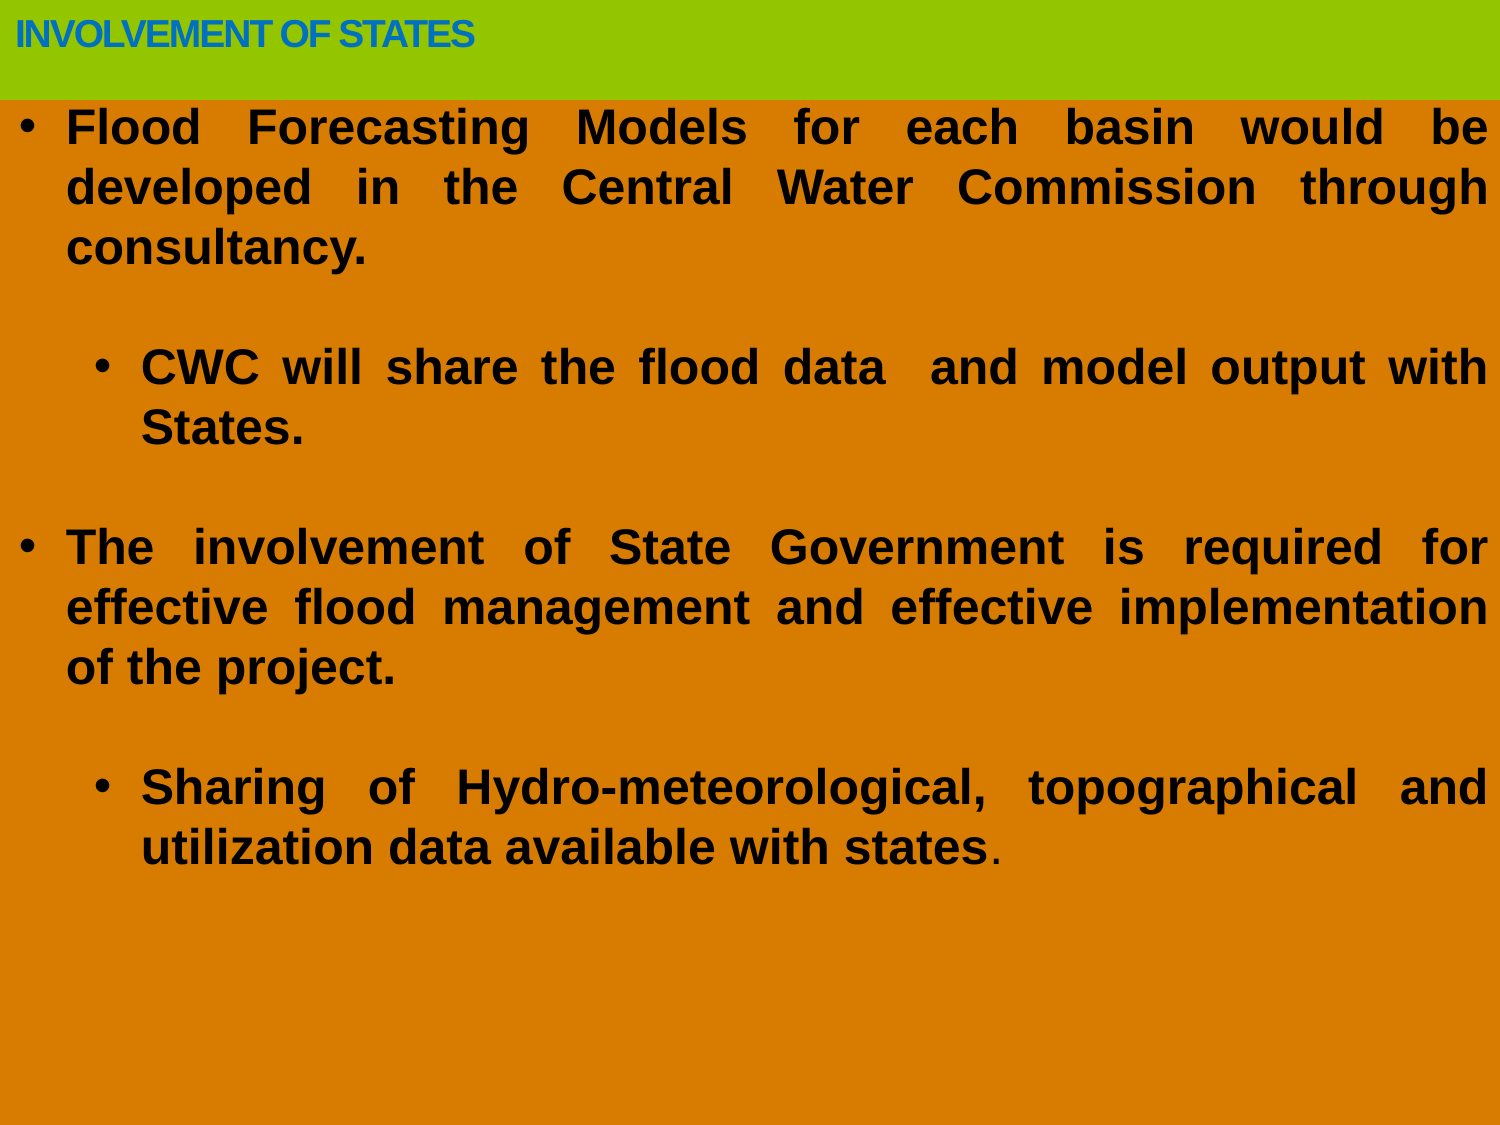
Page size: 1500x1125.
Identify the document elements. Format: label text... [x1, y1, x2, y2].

title INVOLVEMENT OF STATES [0, 0, 1291, 63]
text_box Flood Forecasting Models for each basin would be developed in the Central Water Commission through consultancy. CWC will share the flood data and model output with States. The involvement of State Government is required for effective flood management and effective implementation of the project. Sharing of Hydro-meteorological, topographical and utilization data available with states. [4, 87, 1500, 943]
